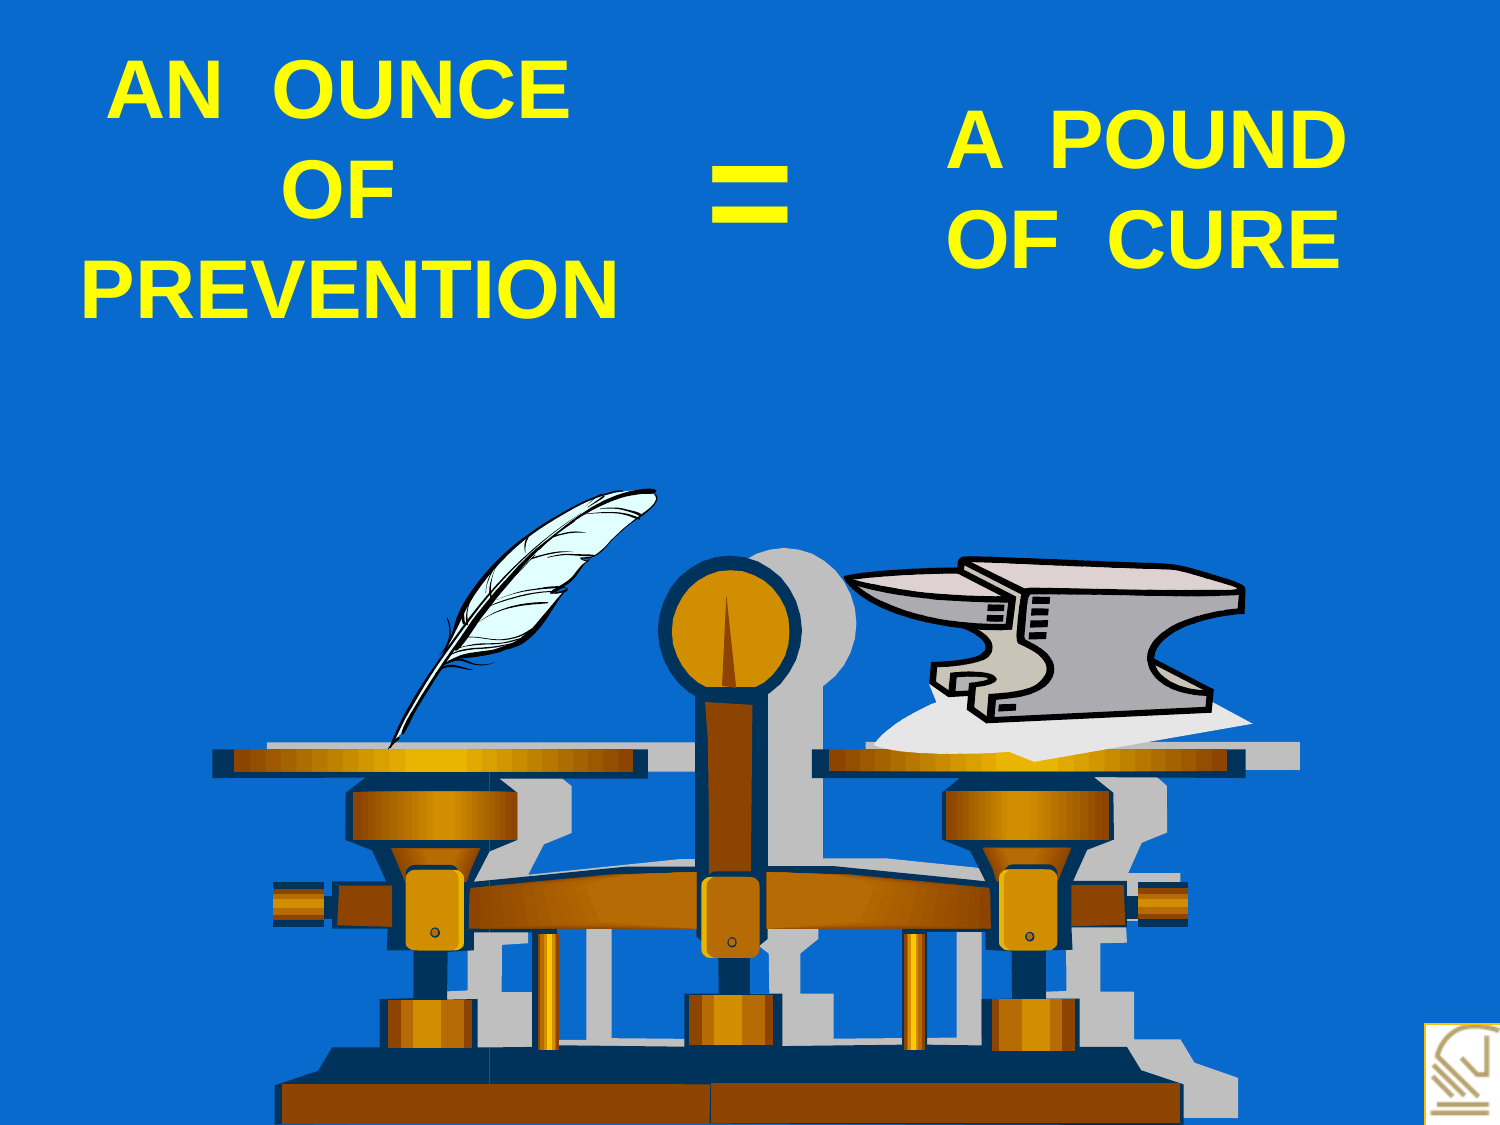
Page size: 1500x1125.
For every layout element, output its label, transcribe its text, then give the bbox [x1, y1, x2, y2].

text_box A POUND OF CURE [930, 77, 1493, 293]
text_box AN OUNCE OF PREVENTION [43, 27, 657, 343]
picture [1425, 1024, 1500, 1125]
picture [212, 487, 1301, 1125]
text_box = [656, 87, 844, 283]
